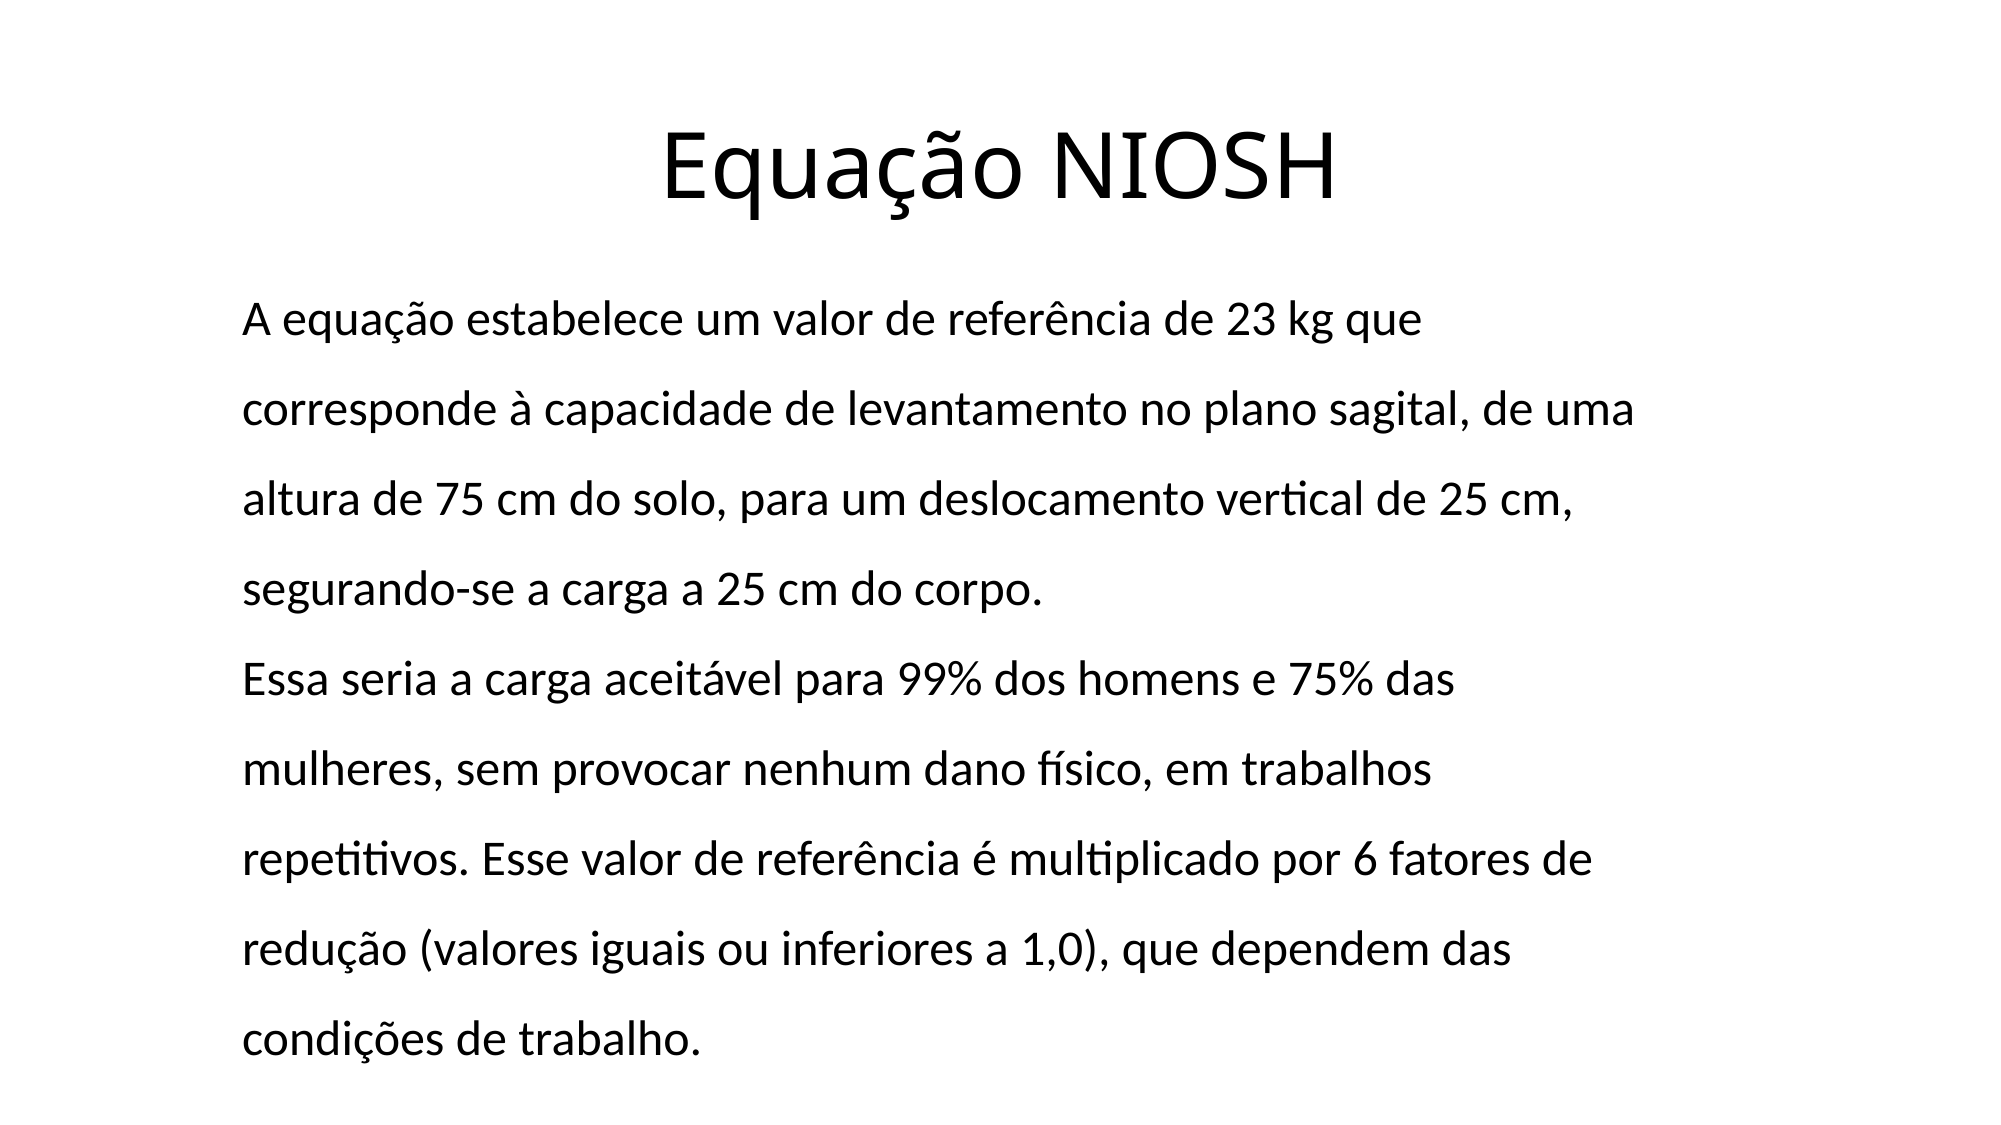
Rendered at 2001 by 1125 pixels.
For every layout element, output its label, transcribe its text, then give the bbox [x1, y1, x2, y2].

title Equação NIOSH [137, 59, 1863, 278]
text_box A equação estabelece um valor de referência de 23 kg que corresponde à capacidade de levantamento no plano sagital, de uma altura de 75 cm do solo, para um deslocamento vertical de 25 cm, segurando-se a carga a 25 cm do corpo. Essa seria a carga aceitável para 99% dos homens e 75% das mulheres, sem provocar nenhum dano físico, em trabalhos repetitivos. Esse valor de referência é multiplicado por 6 fatores de redução (valores iguais ou inferiores a 1,0), que dependem das condições de trabalho. [227, 248, 1678, 1073]
